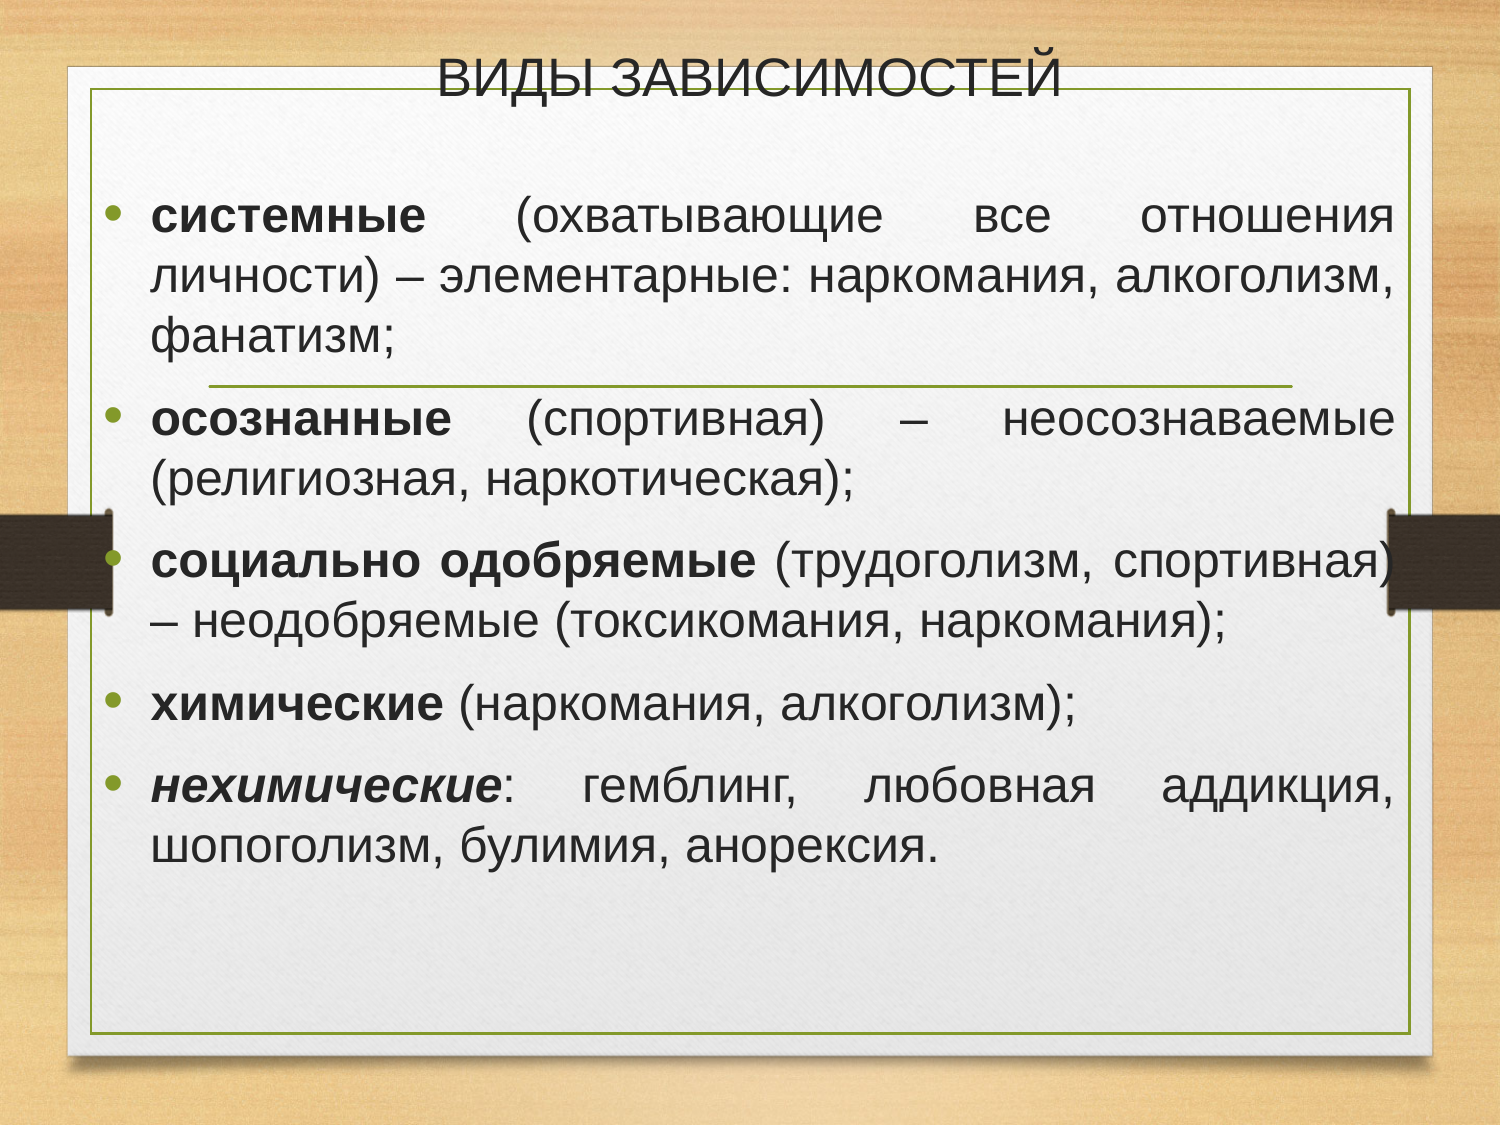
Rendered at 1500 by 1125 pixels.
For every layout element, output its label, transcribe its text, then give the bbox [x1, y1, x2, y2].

title ВИДЫ ЗАВИСИМОСТЕЙ [87, 34, 1412, 115]
list системные (охватывающие все отношения личности) – элементарные: наркомания, алкоголизм, фанатизм; осознанные (спортивная) – неосознаваемые (религиозная, наркотическая); социально одобряемые (трудоголизм, спортивная) – неодобряемые (токсикомания, наркомания); химические (наркомания, алкоголизм); нехимические: гемблинг, любовная аддикция, шопоголизм, булимия, анорексия. [88, 174, 1412, 1084]
picture [0, 0, 1500, 1125]
